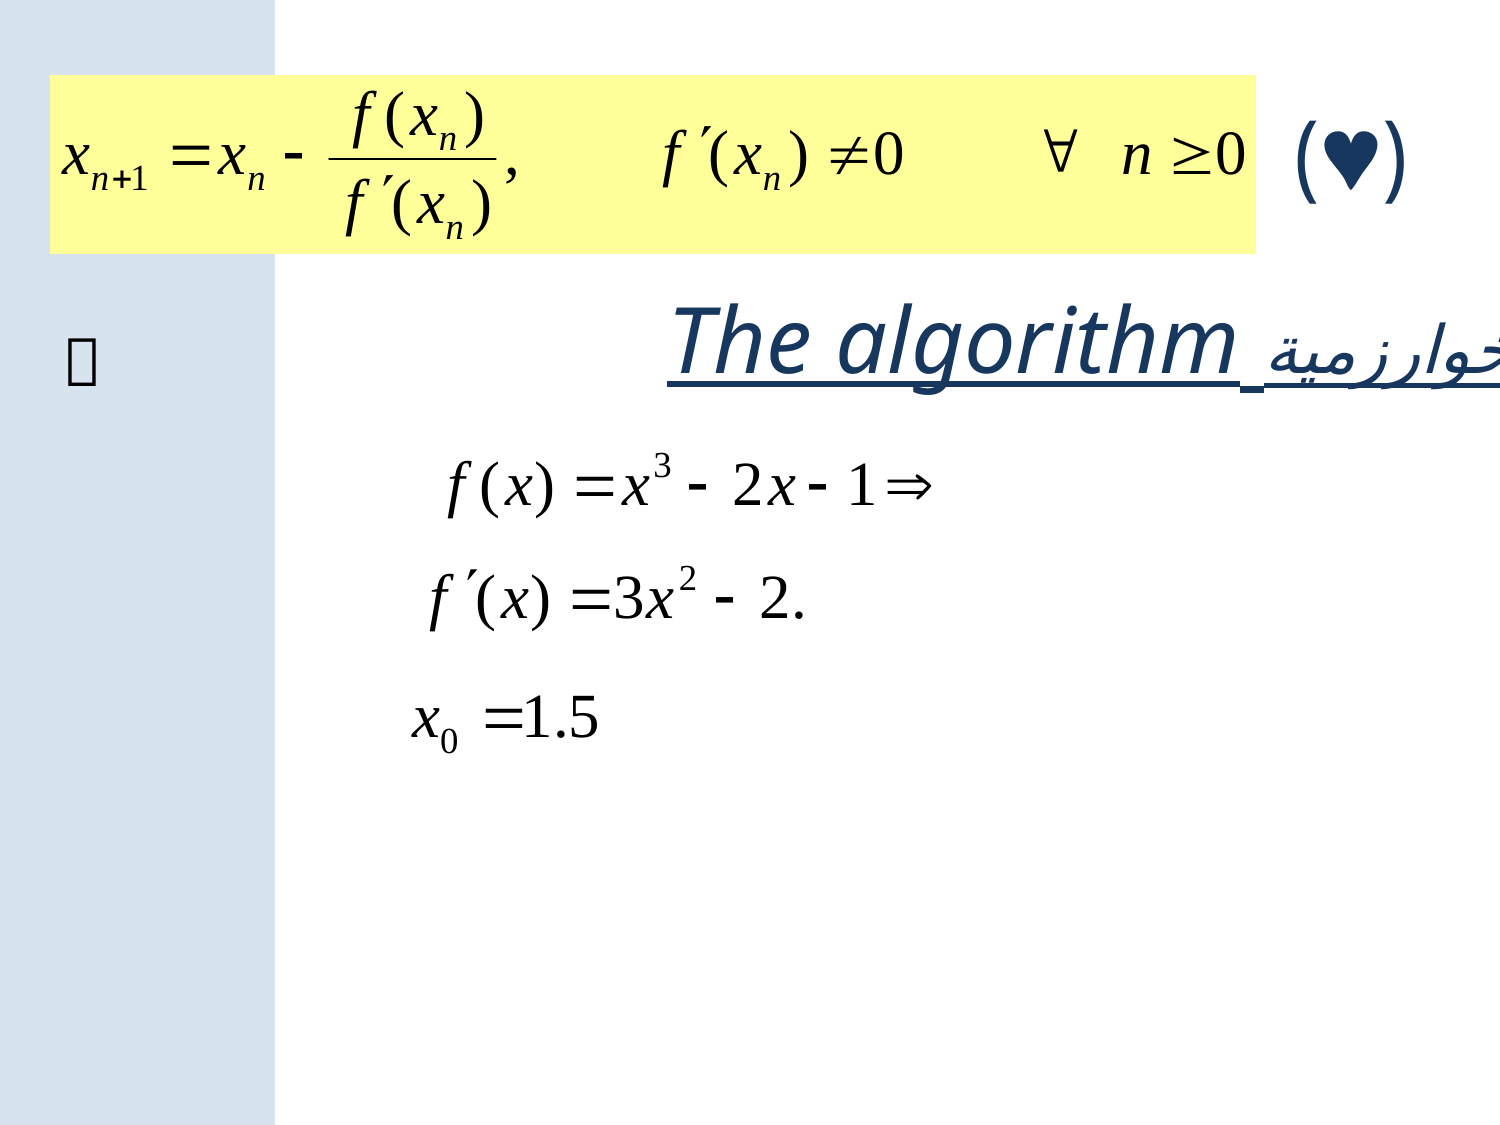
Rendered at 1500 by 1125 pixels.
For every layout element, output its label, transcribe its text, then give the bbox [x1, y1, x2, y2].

text_box [0, 0, 277, 1125]
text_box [407, 549, 813, 645]
text_box الخوارزمية The algorithm [652, 274, 1500, 400]
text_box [425, 437, 957, 533]
text_box () [1277, 99, 1425, 215]
text_box  [47, 312, 118, 408]
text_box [49, 74, 1257, 254]
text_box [399, 674, 611, 770]
